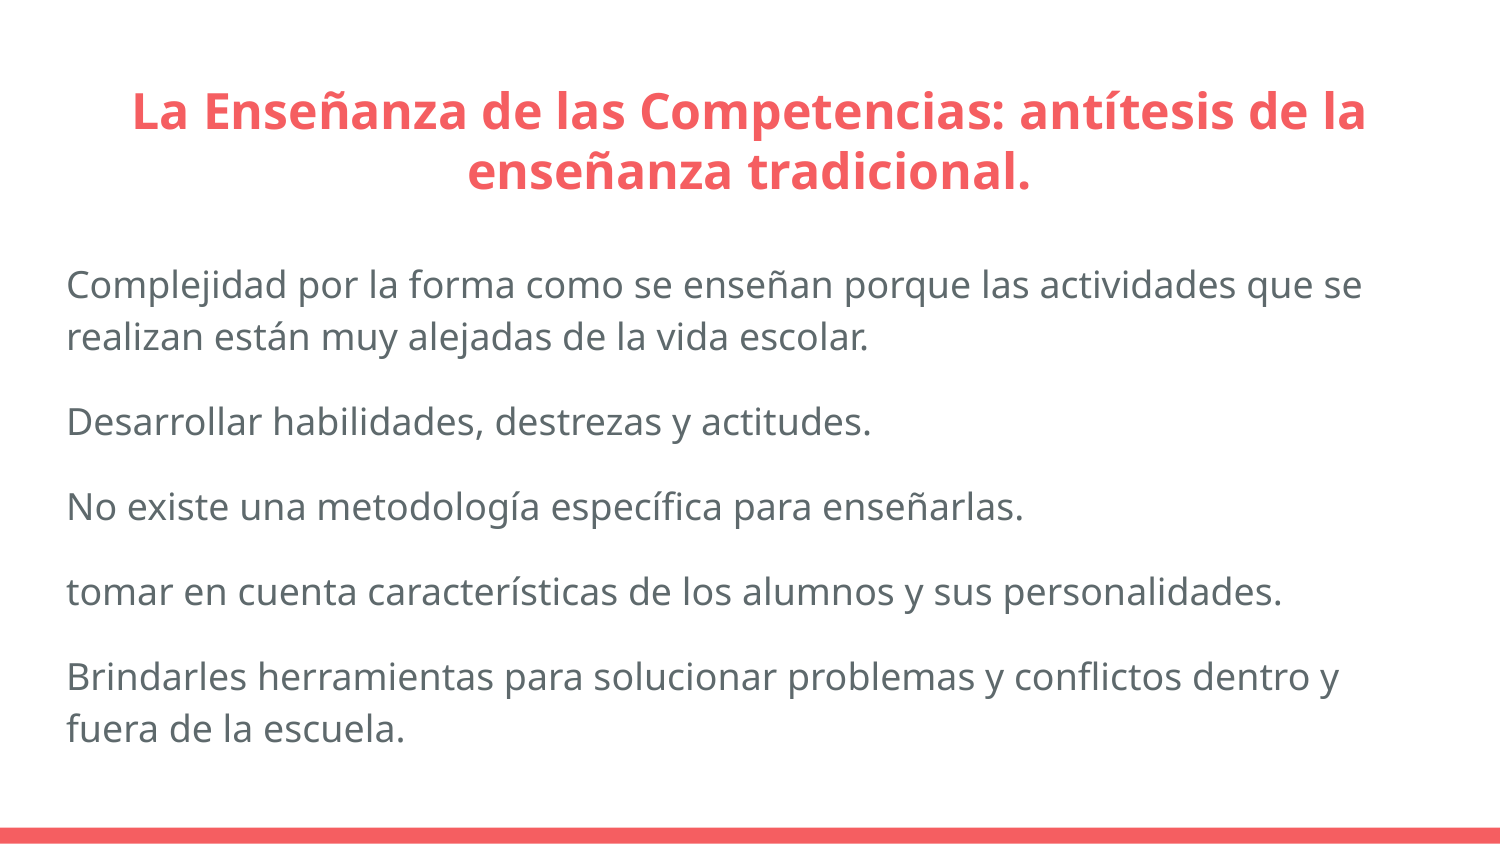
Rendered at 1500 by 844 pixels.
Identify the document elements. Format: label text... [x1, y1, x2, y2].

list Complejidad por la forma como se enseñan porque las actividades que se realizan están muy alejadas de la vida escolar. Desarrollar habilidades, destrezas y actitudes. No existe una metodología específica para enseñarlas. tomar en cuenta características de los alumnos y sus personalidades. Brindarles herramientas para solucionar problemas y conflictos dentro y fuera de la escuela. [51, 239, 1449, 750]
title La Enseñanza de las Competencias: antítesis de la enseñanza tradicional. [51, 64, 1449, 167]
